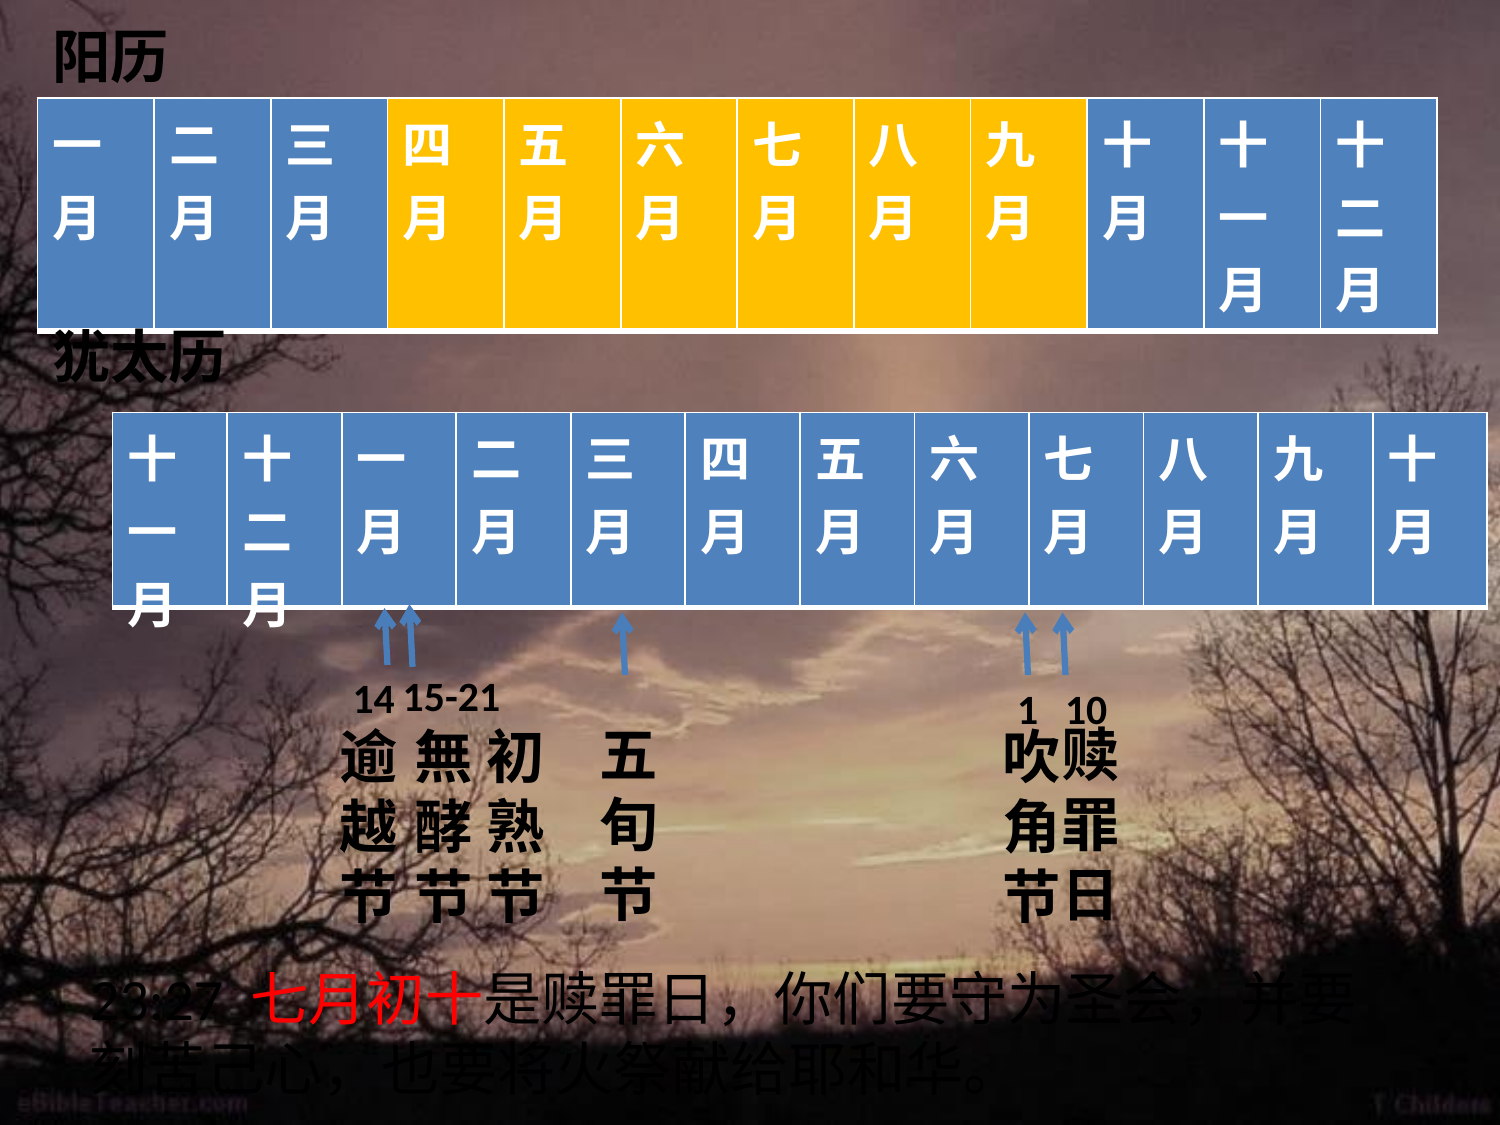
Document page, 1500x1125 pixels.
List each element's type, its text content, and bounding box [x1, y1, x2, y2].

text_box 阳历 [37, 12, 200, 98]
table_header 十月 [1088, 99, 1203, 328]
table_header 三月 [572, 413, 684, 605]
table_header 十一月 [113, 413, 226, 605]
table_header 二月 [155, 99, 270, 312]
table_header 一月 [343, 413, 455, 605]
text_box 15-21 [387, 662, 516, 728]
table_header 九月 [1259, 413, 1372, 605]
table_header 十一月 [1205, 99, 1320, 328]
table_header 十二月 [1321, 99, 1436, 328]
text_box 23:27 七月初十是赎罪日，你们要守为圣会，并要刻苦己心，也要将火祭献给耶和华。 [74, 954, 1413, 1110]
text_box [621, 612, 626, 676]
text_box 五旬节 [584, 710, 638, 935]
table_header 四月 [388, 99, 503, 328]
text_box 10 [1050, 675, 1123, 740]
text_box 逾越节 [324, 712, 378, 938]
table_header 十月 [1374, 413, 1486, 605]
table_header 四月 [686, 413, 799, 605]
text_box 赎罪日 [1046, 710, 1100, 935]
table_header 六月 [915, 413, 1028, 605]
text_box 初熟节 [471, 712, 525, 938]
table_header 十二月 [228, 413, 341, 605]
table_header 七月 [1030, 413, 1143, 605]
table_header 八月 [855, 99, 970, 328]
text_box 犹太历 [37, 312, 325, 398]
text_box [1024, 612, 1029, 676]
table_header 五月 [505, 99, 620, 328]
table_header 三月 [272, 99, 387, 328]
table_header 七月 [738, 99, 853, 328]
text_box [1062, 612, 1066, 676]
table_header 六月 [622, 99, 736, 328]
table_header 五月 [801, 413, 914, 605]
text_box 吹角节 [987, 712, 1041, 938]
text_box 無酵节 [399, 728, 453, 938]
table_header 二月 [457, 413, 570, 605]
text_box 14 [337, 664, 399, 730]
table_header 一月 [38, 99, 153, 312]
table_header 九月 [971, 99, 1086, 328]
picture [0, 0, 1500, 1125]
text_box 1 [1002, 675, 1050, 740]
table_header 八月 [1144, 413, 1257, 605]
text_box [384, 607, 388, 666]
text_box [409, 603, 413, 668]
